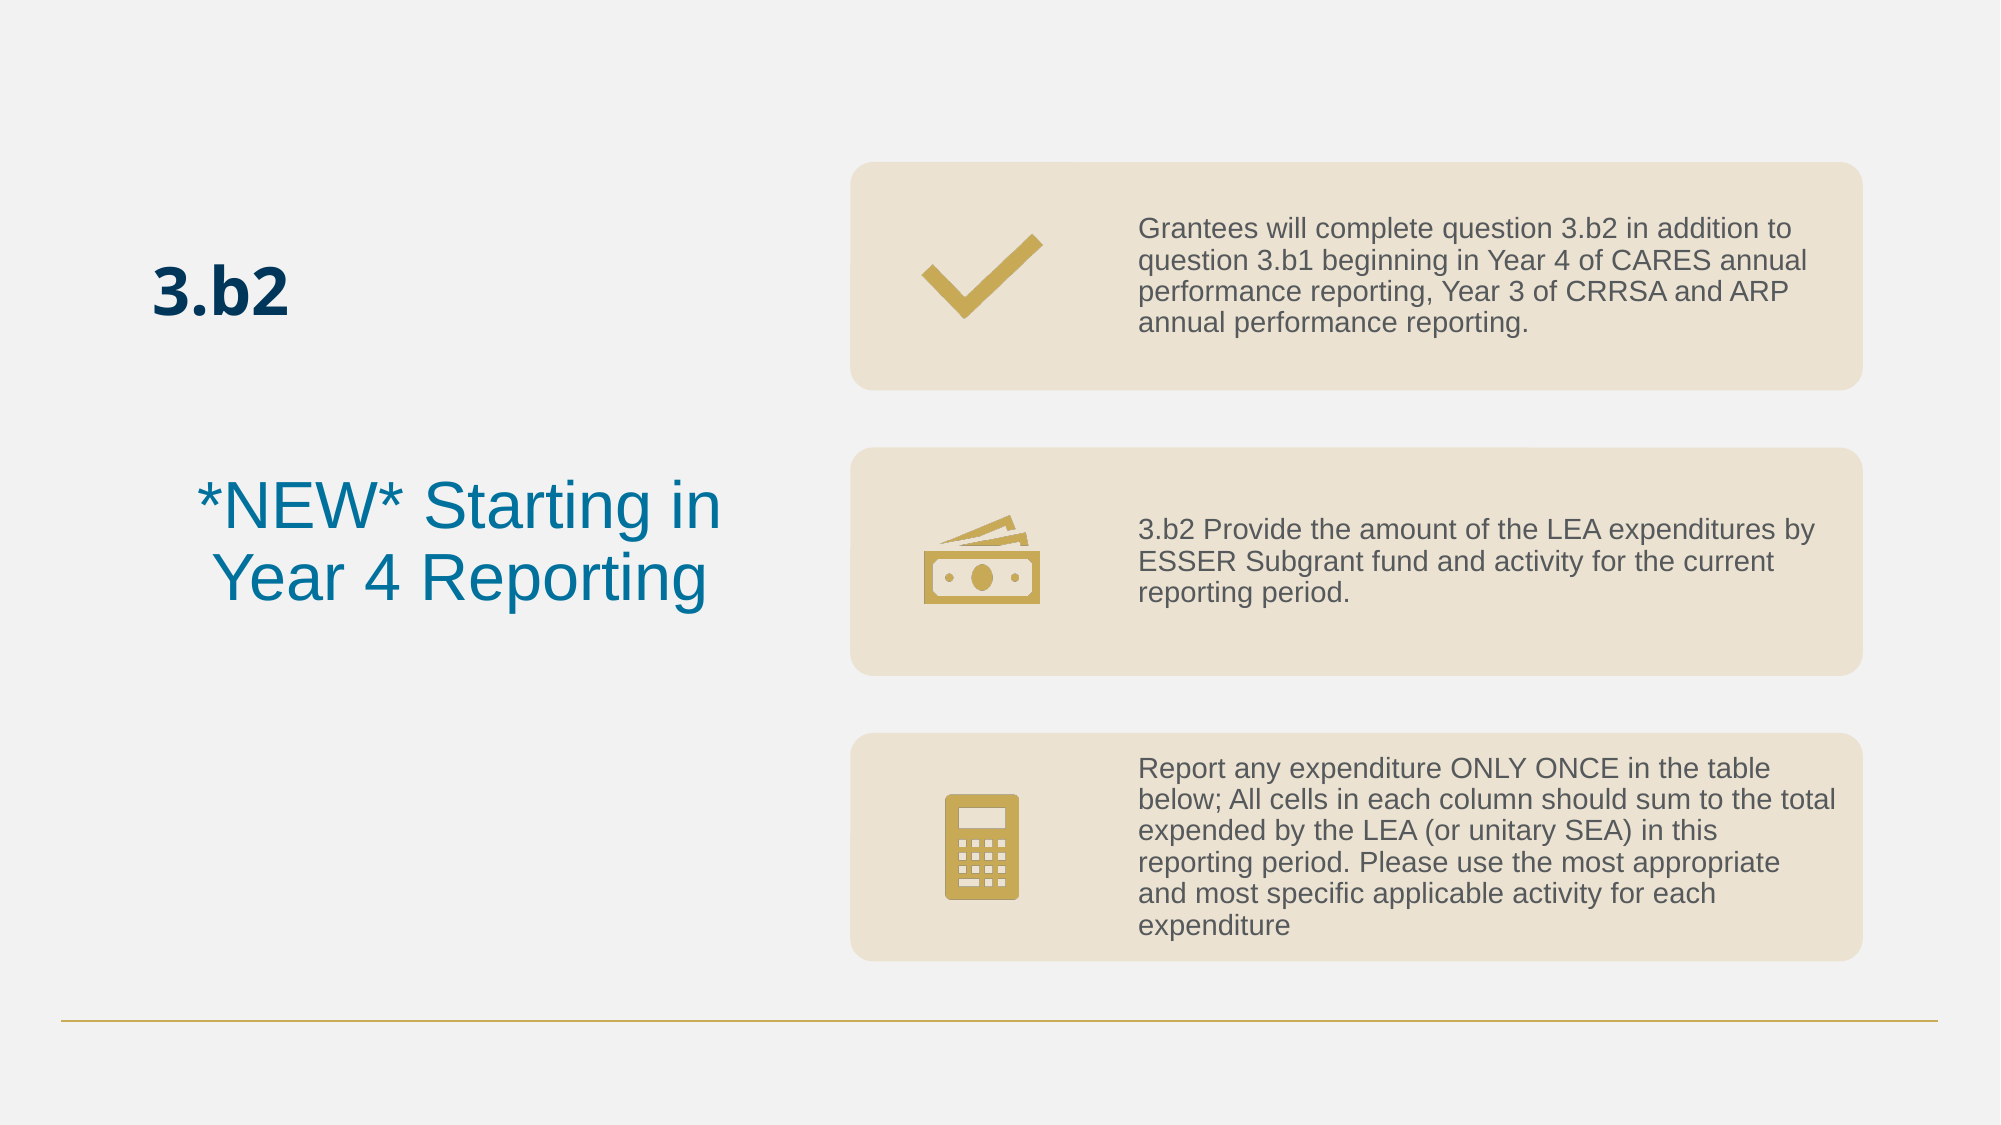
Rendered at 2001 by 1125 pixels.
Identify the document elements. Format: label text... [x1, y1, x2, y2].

list *NEW* Starting in Year 4 Reporting [137, 463, 783, 661]
title 3.b2 [137, 75, 783, 338]
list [850, 161, 1863, 962]
